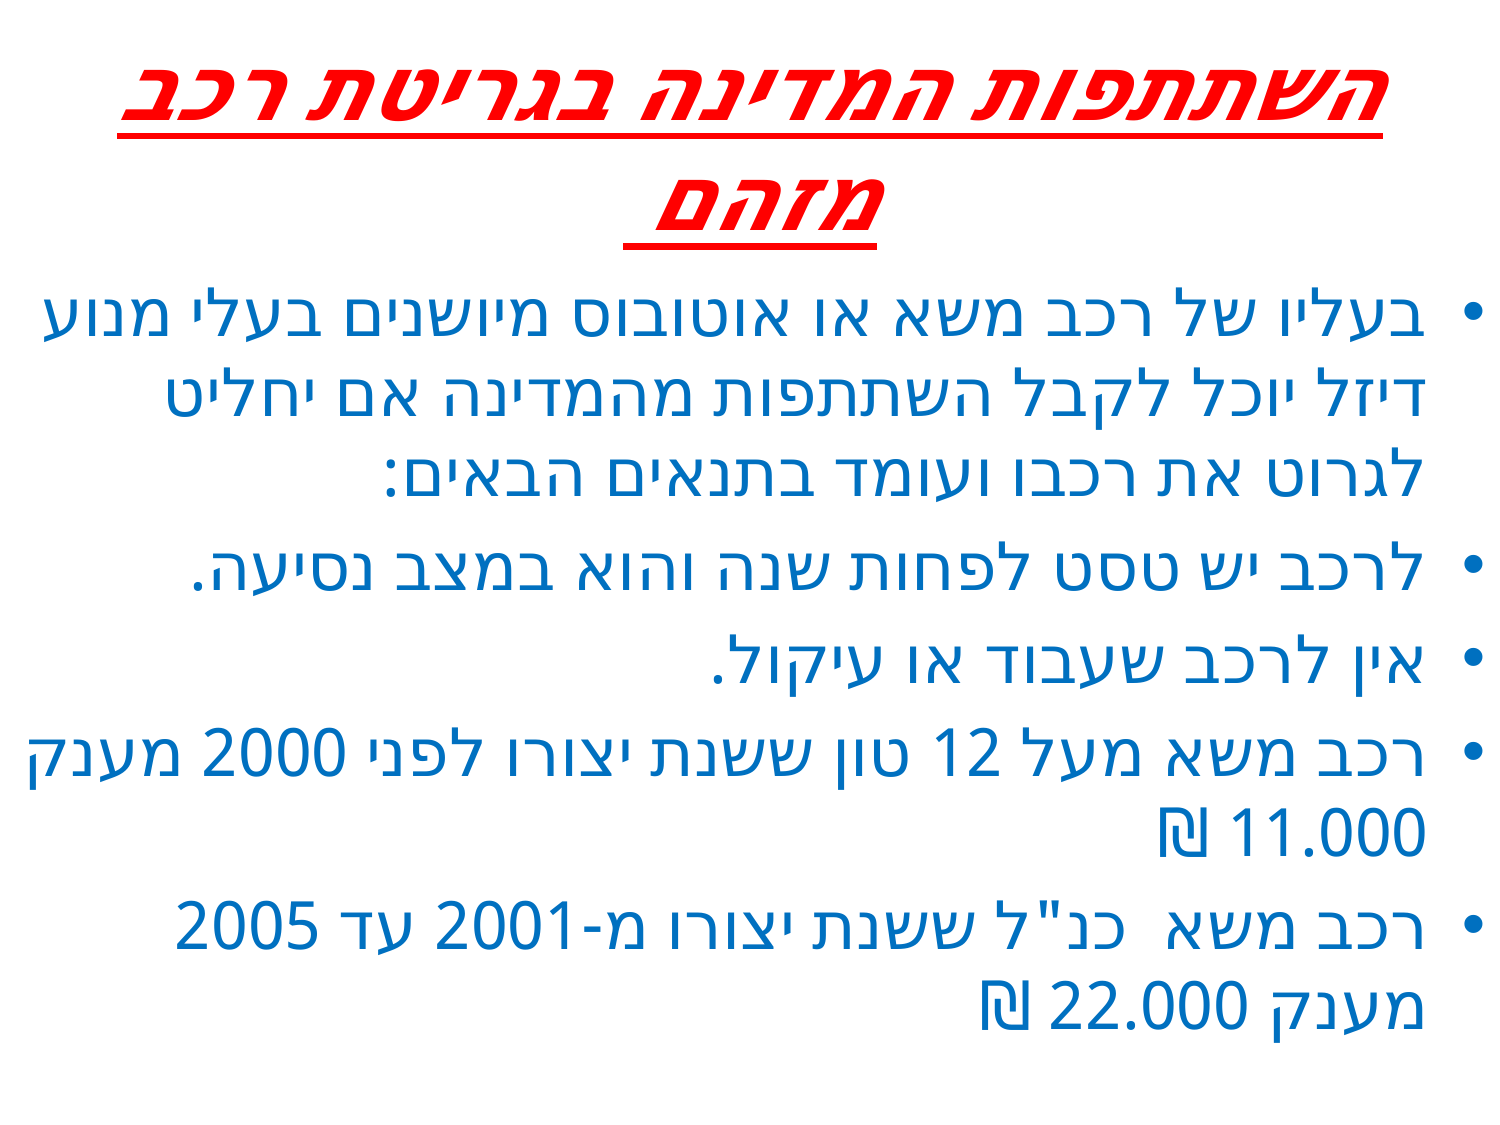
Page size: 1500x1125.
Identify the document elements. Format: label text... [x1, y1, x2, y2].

list בעליו של רכב משא או אוטובוס מיושנים בעלי מנוע דיזל יוכל לקבל השתתפות מהמדינה אם יחליט לגרוט את רכבו ועומד בתנאים הבאים: לרכב יש טסט לפחות שנה והוא במצב נסיעה. אין לרכב שעבוד או עיקול. רכב משא מעל 12 טון ששנת יצורו לפני 2000 מענק 11.000 ₪ רכב משא כנ"ל ששנת יצורו מ-2001 עד 2005 מענק 22.000 ₪ [0, 262, 1500, 1094]
title השתתפות המדינה בגריטת רכב מזהם [75, 45, 1425, 233]
